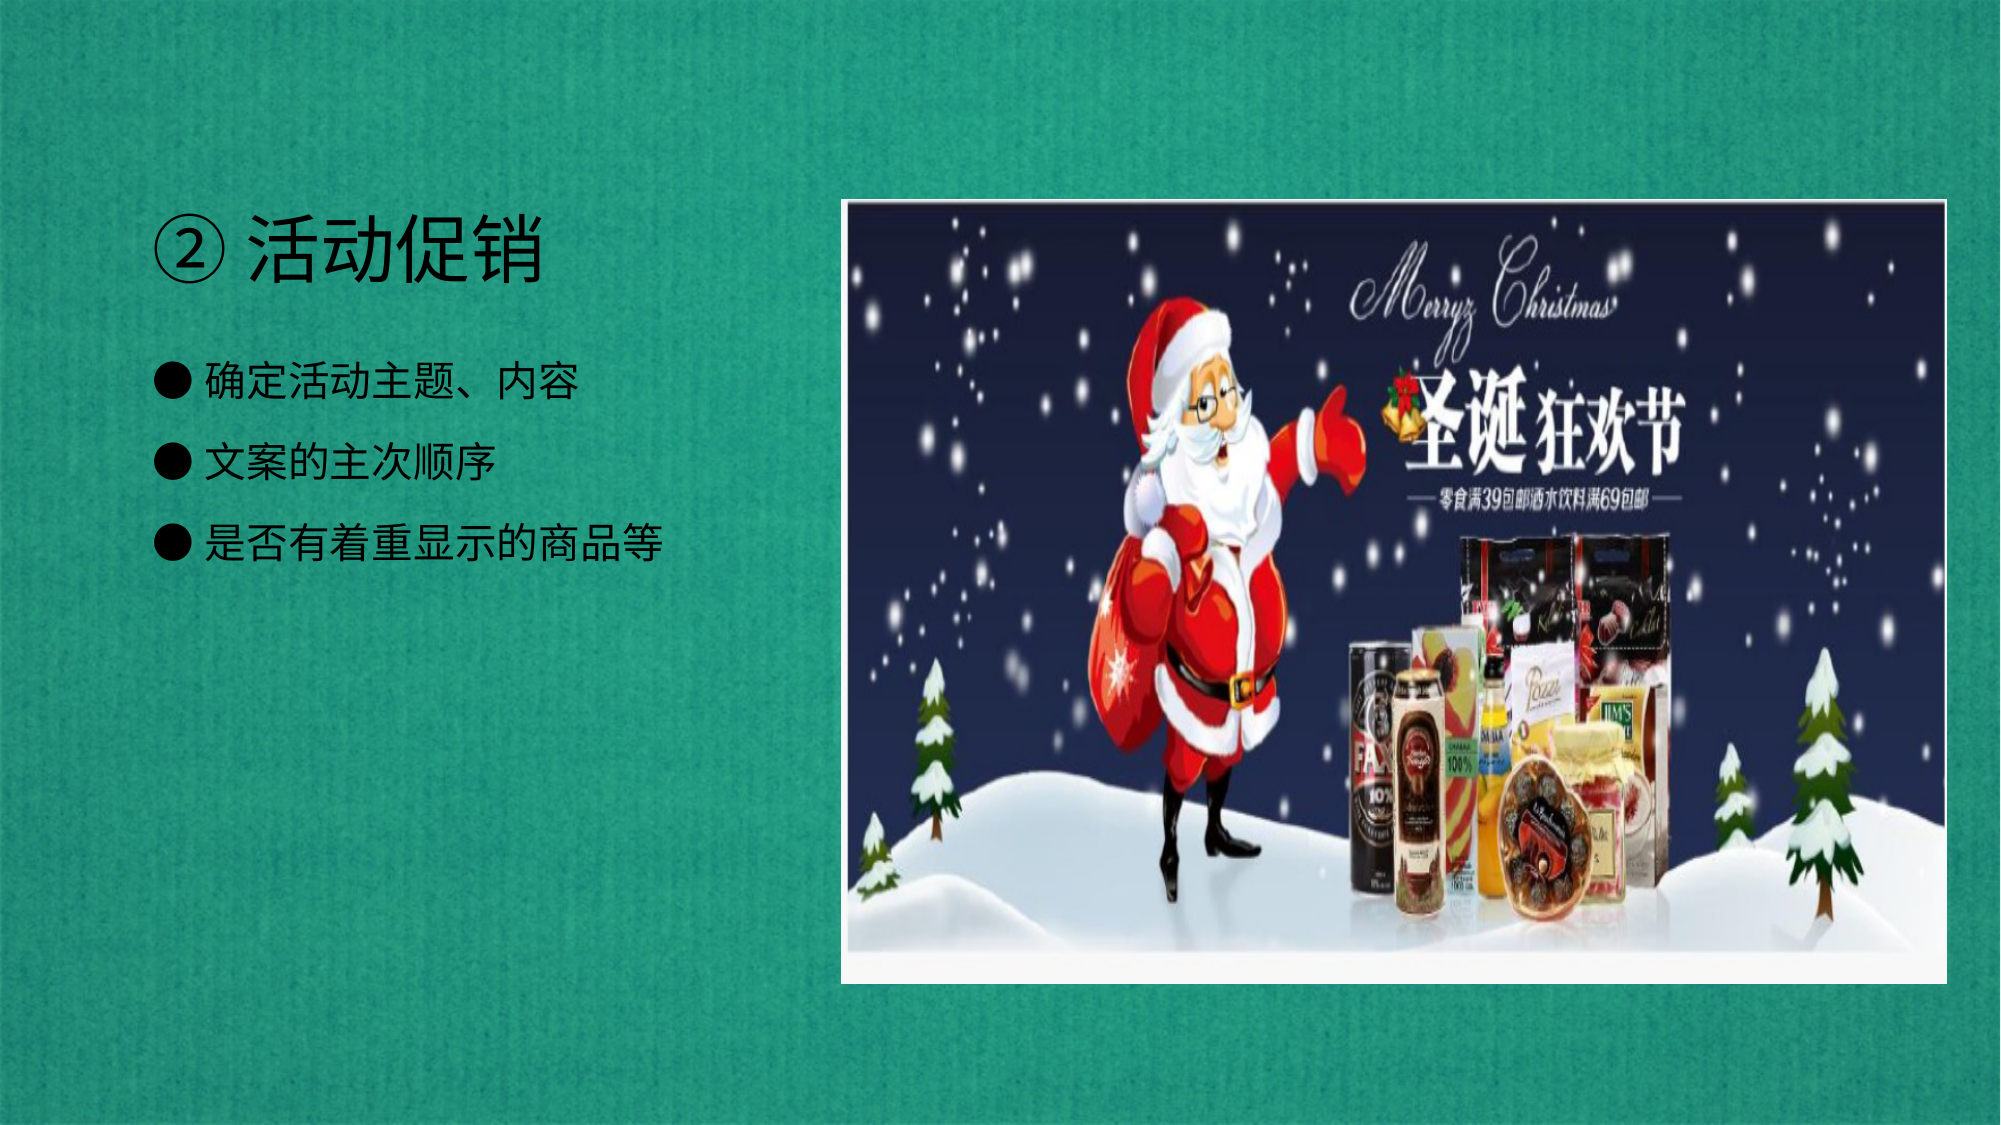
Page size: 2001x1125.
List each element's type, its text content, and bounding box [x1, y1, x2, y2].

title ②活动促销 [137, 177, 821, 328]
list ●确定活动主题、内容 ●文案的主次顺序 ●是否有着重显示的商品等 [137, 337, 821, 963]
picture [0, 0, 2001, 1125]
